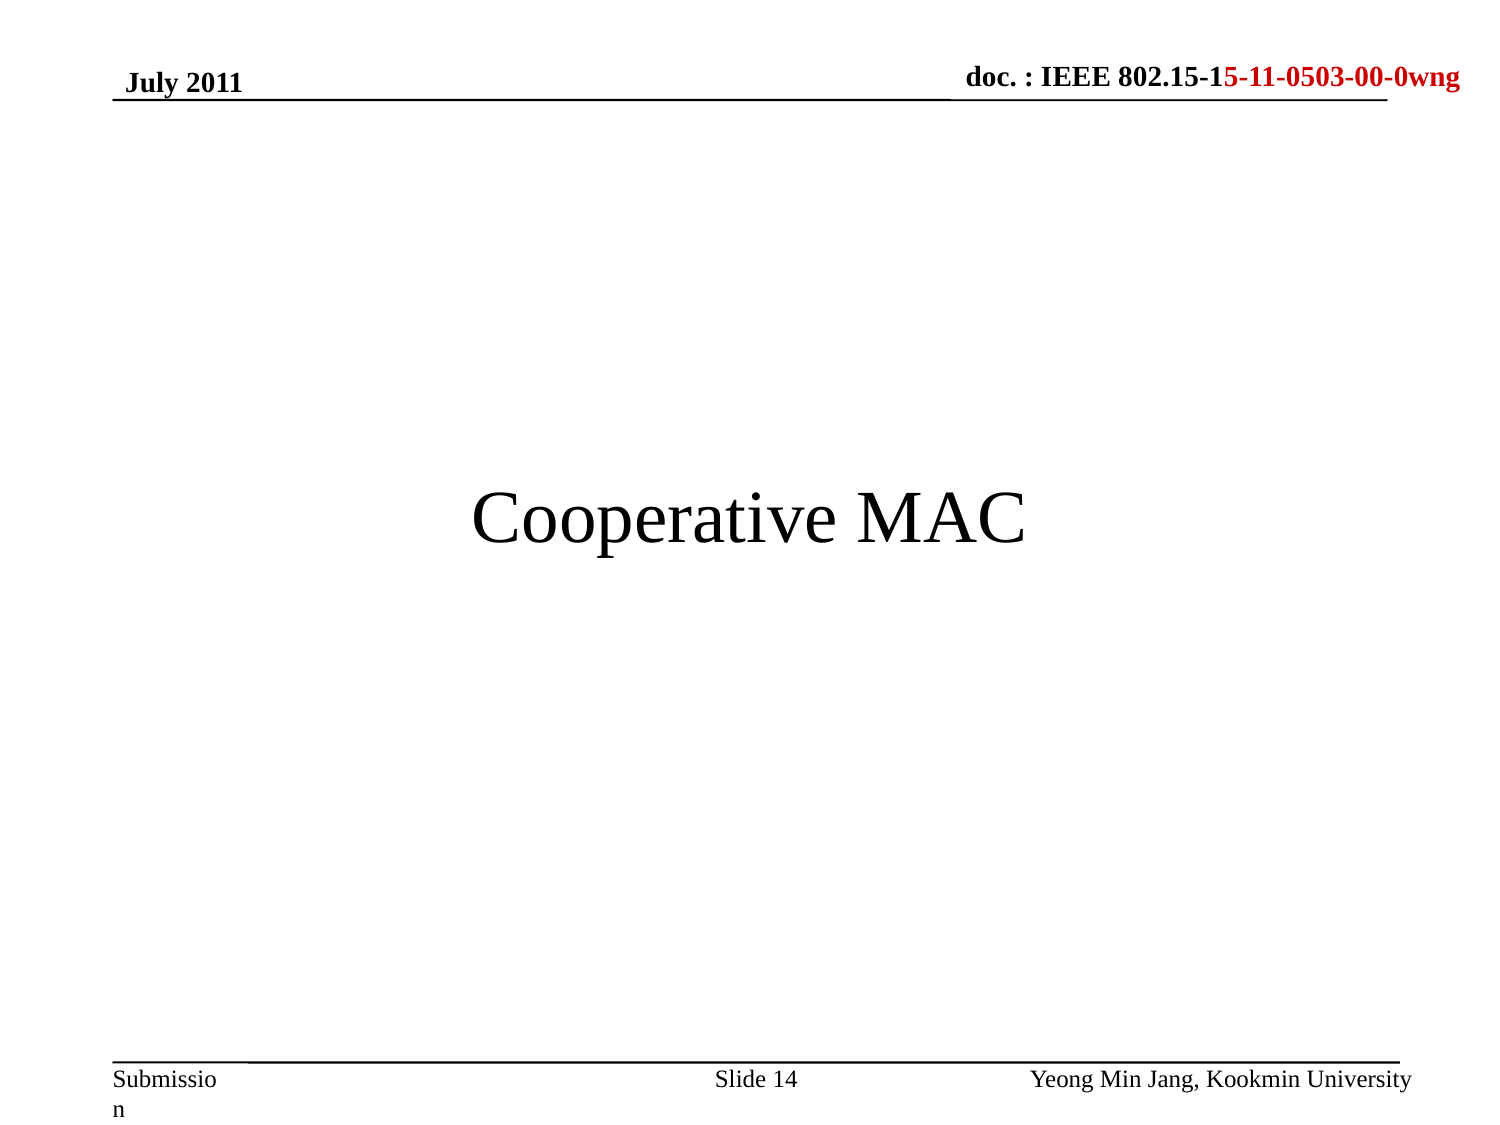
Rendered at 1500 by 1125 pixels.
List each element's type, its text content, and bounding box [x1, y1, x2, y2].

footer Yeong Min Jang, Kookmin University [899, 1061, 1413, 1093]
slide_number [124, 62, 388, 134]
title Cooperative MAC [112, 424, 1388, 601]
slide_number Slide 14 [712, 1061, 800, 1093]
